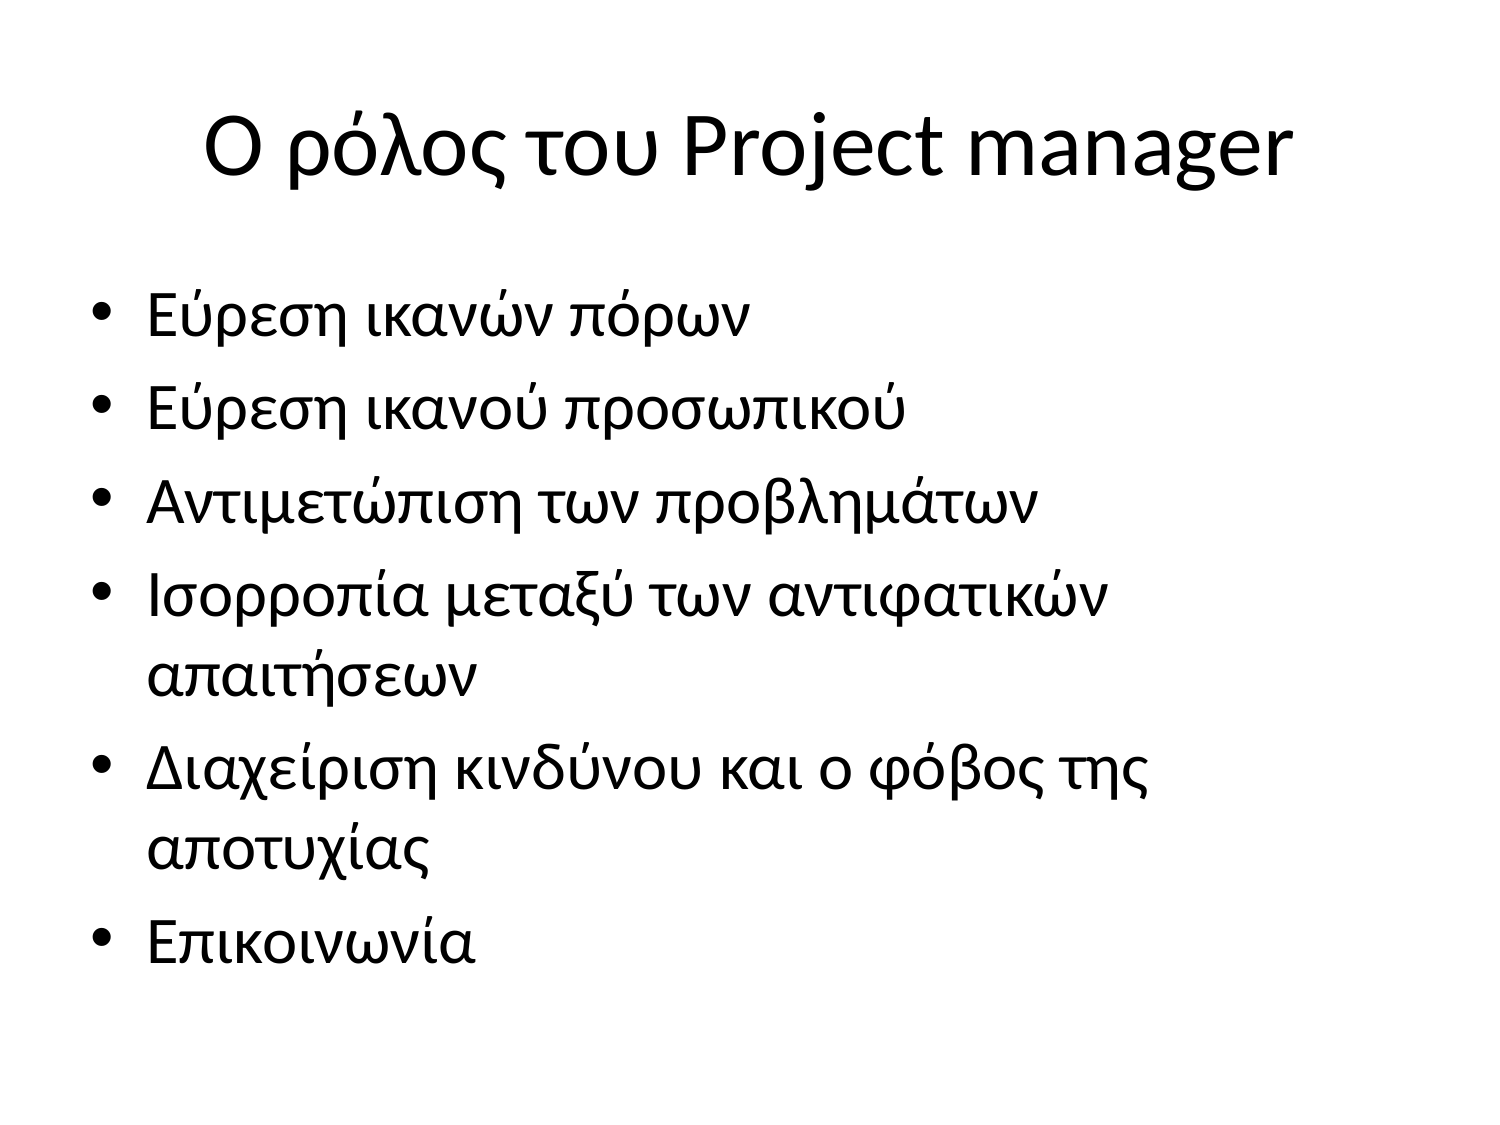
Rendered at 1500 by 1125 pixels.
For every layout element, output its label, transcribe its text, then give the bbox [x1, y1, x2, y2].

title Ο ρόλος του Project manager [75, 45, 1425, 233]
list Εύρεση ικανών πόρων Εύρεση ικανού προσωπικού Αντιμετώπιση των προβλημάτων Ισορροπία μεταξύ των αντιφατικών απαιτήσεων Διαχείριση κινδύνου και ο φόβος της αποτυχίας Επικοινωνία [75, 262, 1425, 1005]
